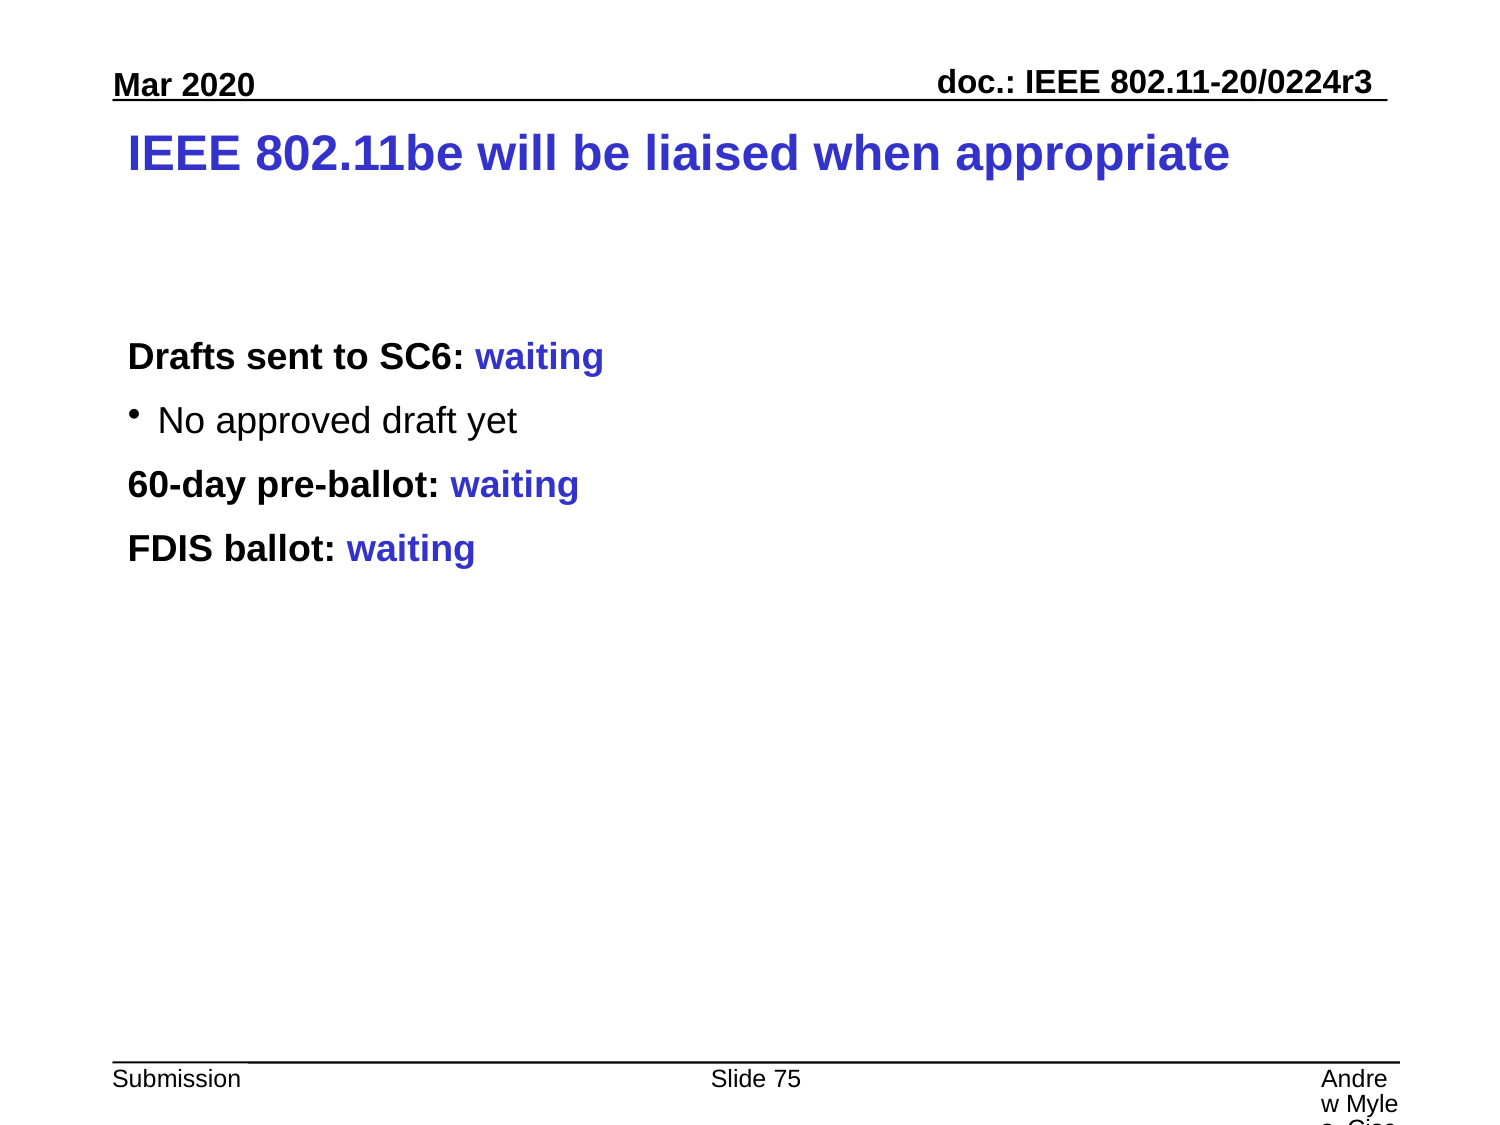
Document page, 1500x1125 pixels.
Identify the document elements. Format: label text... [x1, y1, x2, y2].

title IEEE 802.11be will be liaised when appropriate [112, 112, 1388, 288]
slide_number Slide 75 [709, 1061, 803, 1093]
list Drafts sent to SC6: waiting No approved draft yet 60-day pre-ballot: waiting FDIS ballot: waiting [112, 324, 1388, 1000]
footer Andrew Myles, Cisco [1320, 1061, 1402, 1093]
